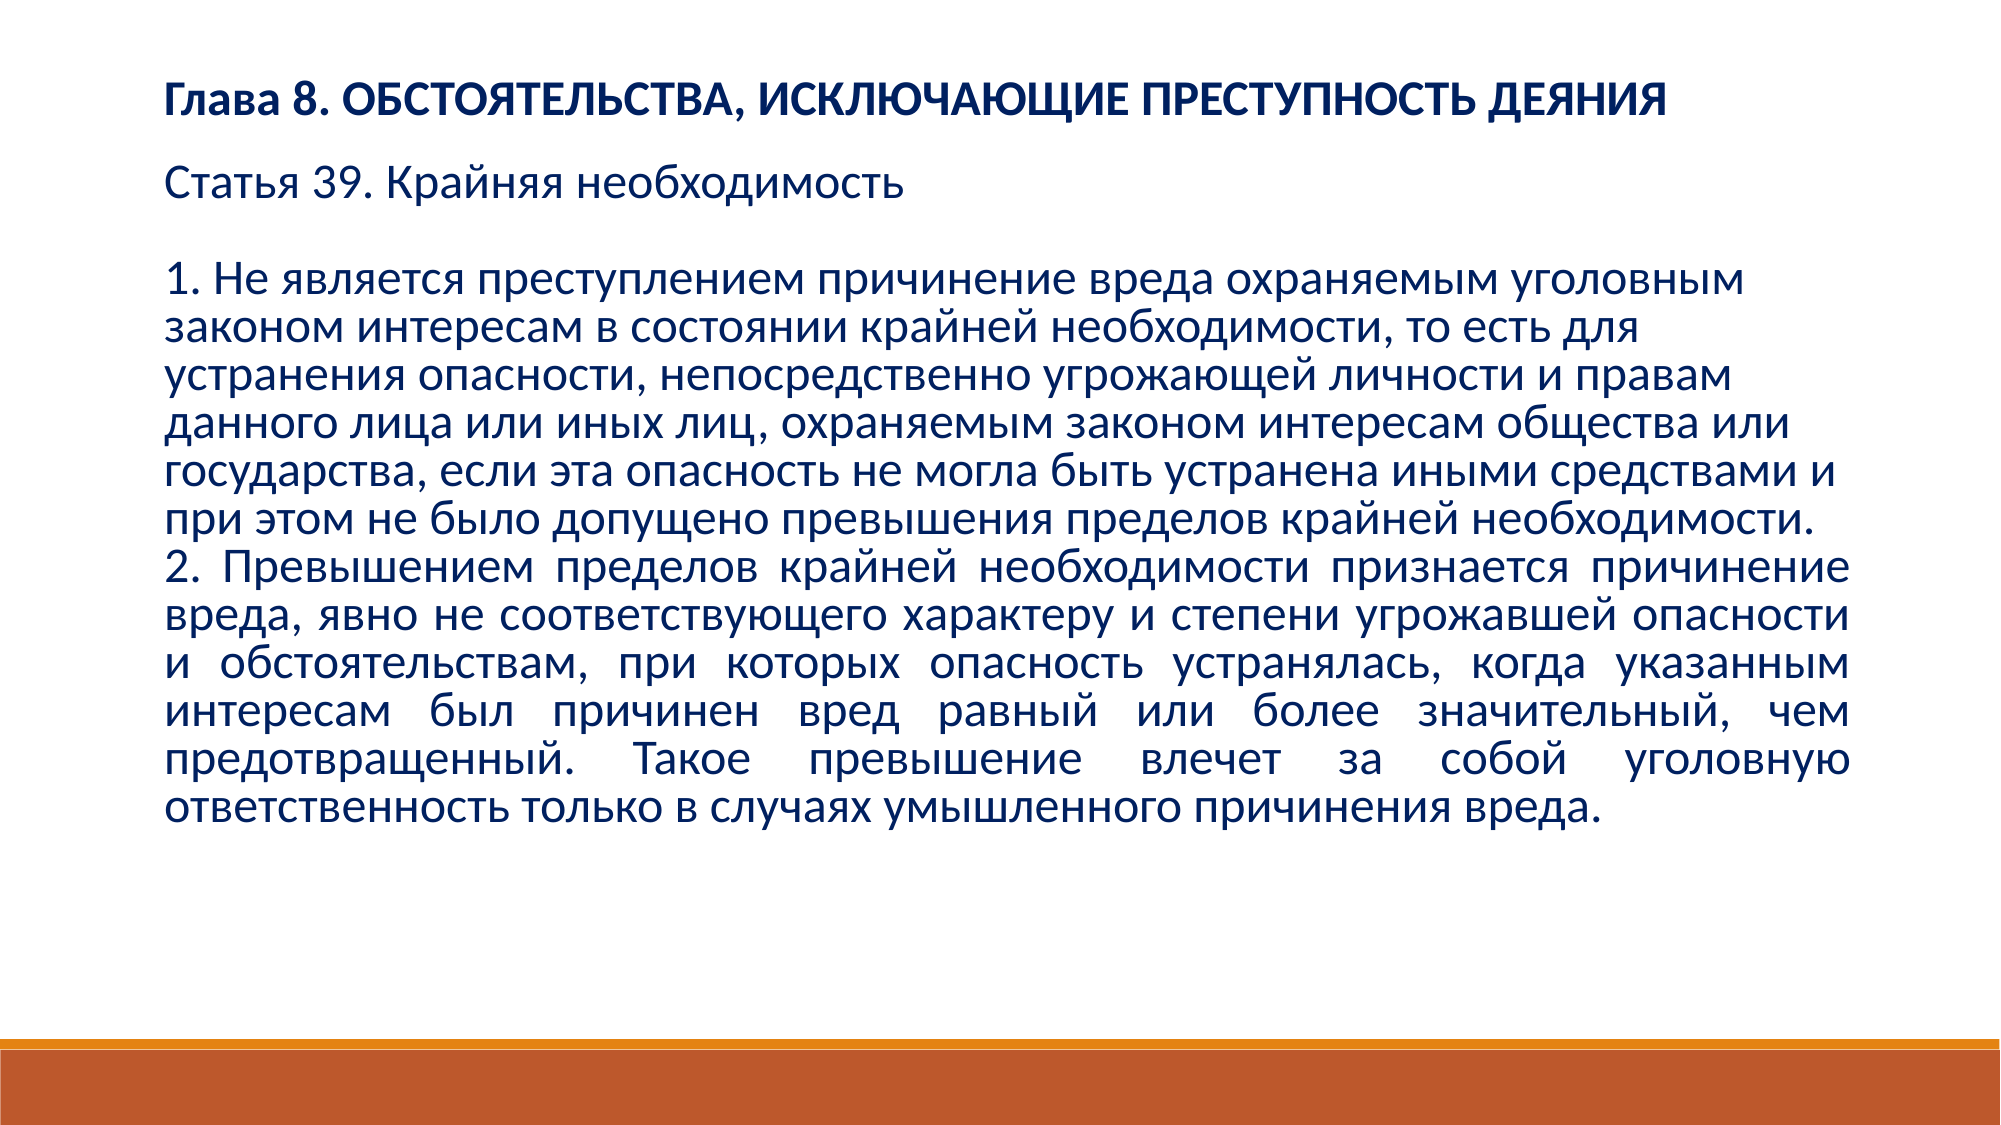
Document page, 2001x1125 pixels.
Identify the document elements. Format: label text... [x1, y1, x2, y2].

text_box Глава 8. ОБСТОЯТЕЛЬСТВА, ИСКЛЮЧАЮЩИЕ ПРЕСТУПНОСТЬ ДЕЯНИЯ [149, 58, 1772, 134]
text_box Статья 39. Крайняя необходимость 1. Не является преступлением причинение вреда охраняемым уголовным законом интересам в состоянии крайней необходимости, то есть для устранения опасности, непосредственно угрожающей личности и правам данного лица или иных лиц, охраняемым законом интересам общества или государства, если эта опасность не могла быть устранена иными средствами и при этом не было допущено превышения пределов крайней необходимости. 2. Превышением пределов крайней необходимости признается причинение вреда, явно не соответствующего характеру и степени угрожавшей опасности и обстоятельствам, при которых опасность устранялась, когда указанным интересам был причинен вред равный или более значительный, чем предотвращенный. Такое превышение влечет за собой уголовную ответственность только в случаях умышленного причинения вреда. [149, 152, 1867, 839]
